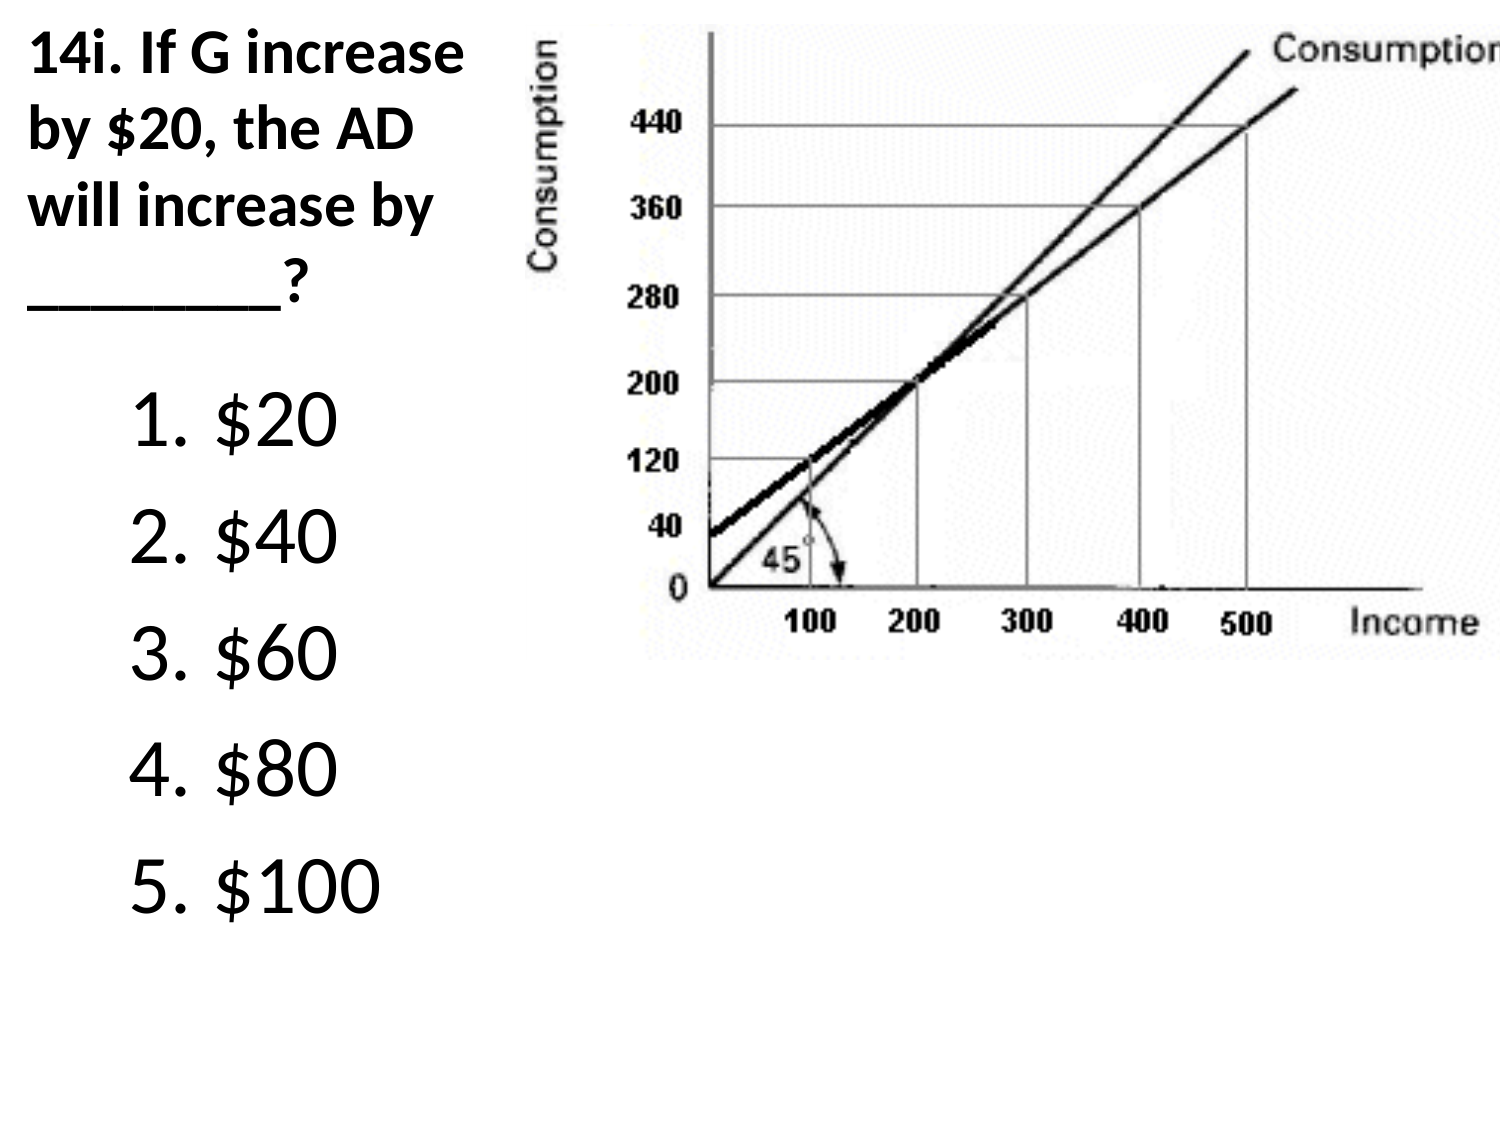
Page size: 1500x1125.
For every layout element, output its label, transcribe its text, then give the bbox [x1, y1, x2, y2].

picture [524, 24, 1500, 660]
list $20 $40 $60 $80 $100 [113, 355, 480, 964]
title 14i. If G increase by $20, the AD will increase by ________? [12, 0, 513, 325]
